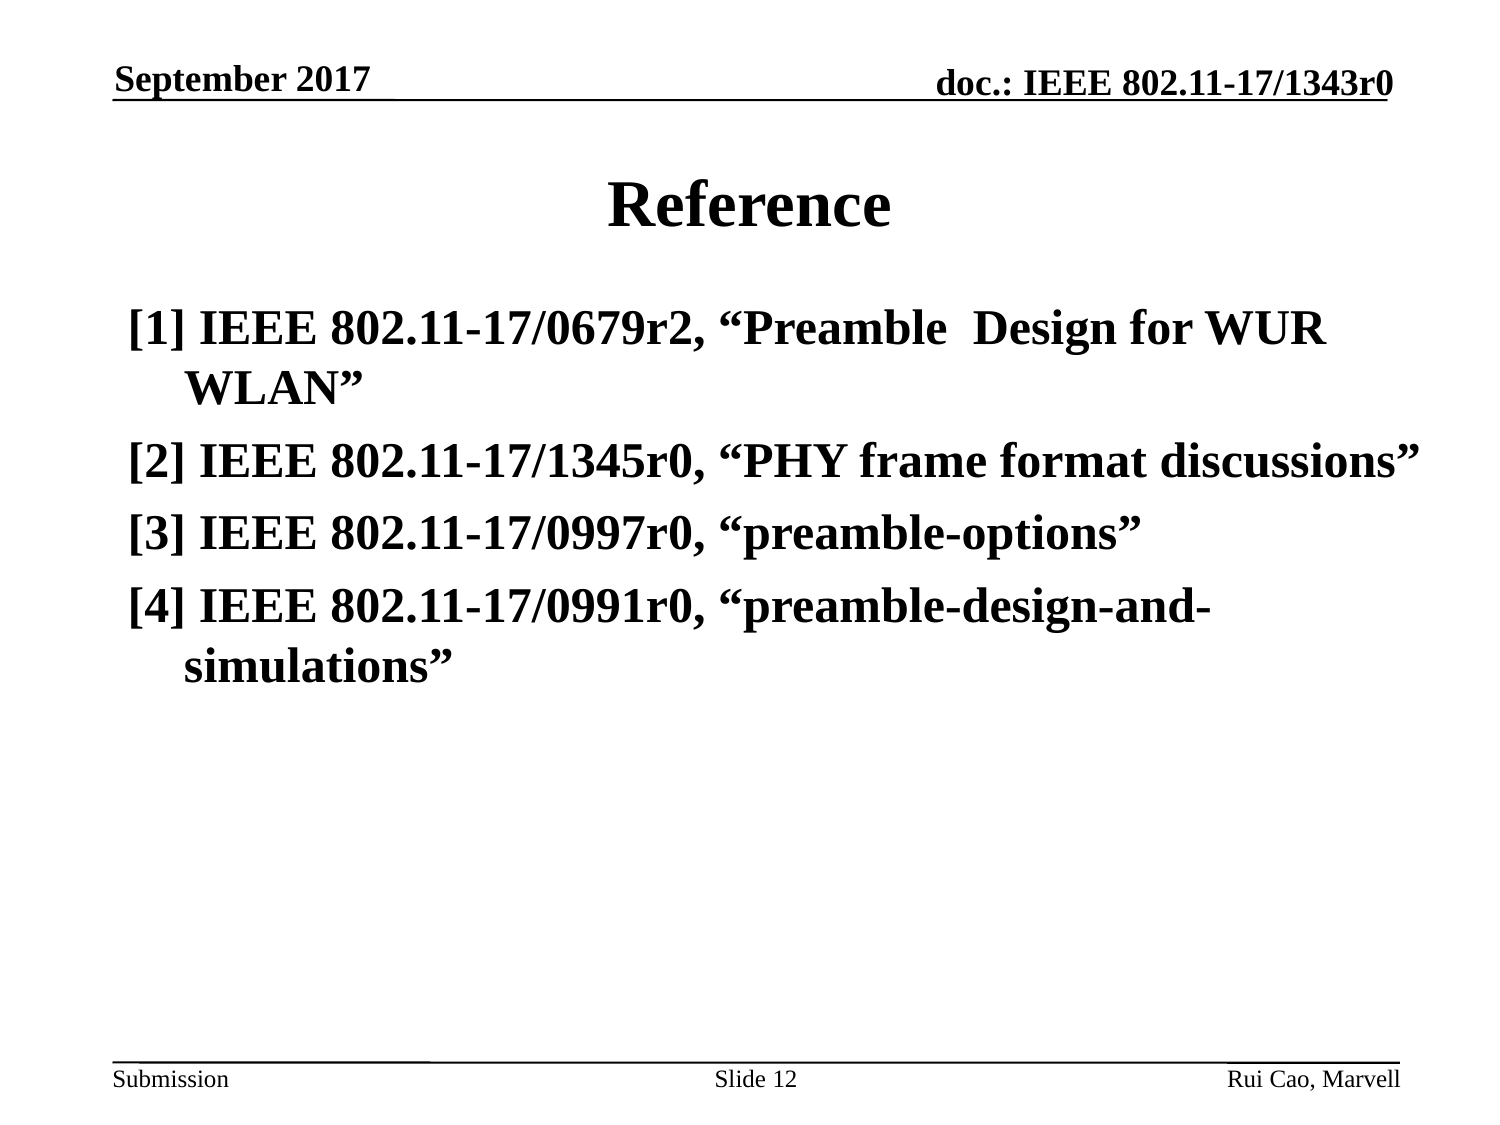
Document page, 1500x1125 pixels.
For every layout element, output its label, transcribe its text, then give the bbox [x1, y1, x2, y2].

footer Rui Cao, Marvell [878, 1061, 1402, 1093]
title Reference [112, 112, 1388, 286]
slide_number Slide 12 [712, 1061, 800, 1123]
list [1] IEEE 802.11-17/0679r2, “Preamble Design for WUR WLAN” [2] IEEE 802.11-17/1345r0, “PHY frame format discussions” [3] IEEE 802.11-17/0997r0, “preamble-options” [4] IEEE 802.11-17/0991r0, “preamble-design-and-simulations” [112, 286, 1476, 963]
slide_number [114, 54, 423, 100]
